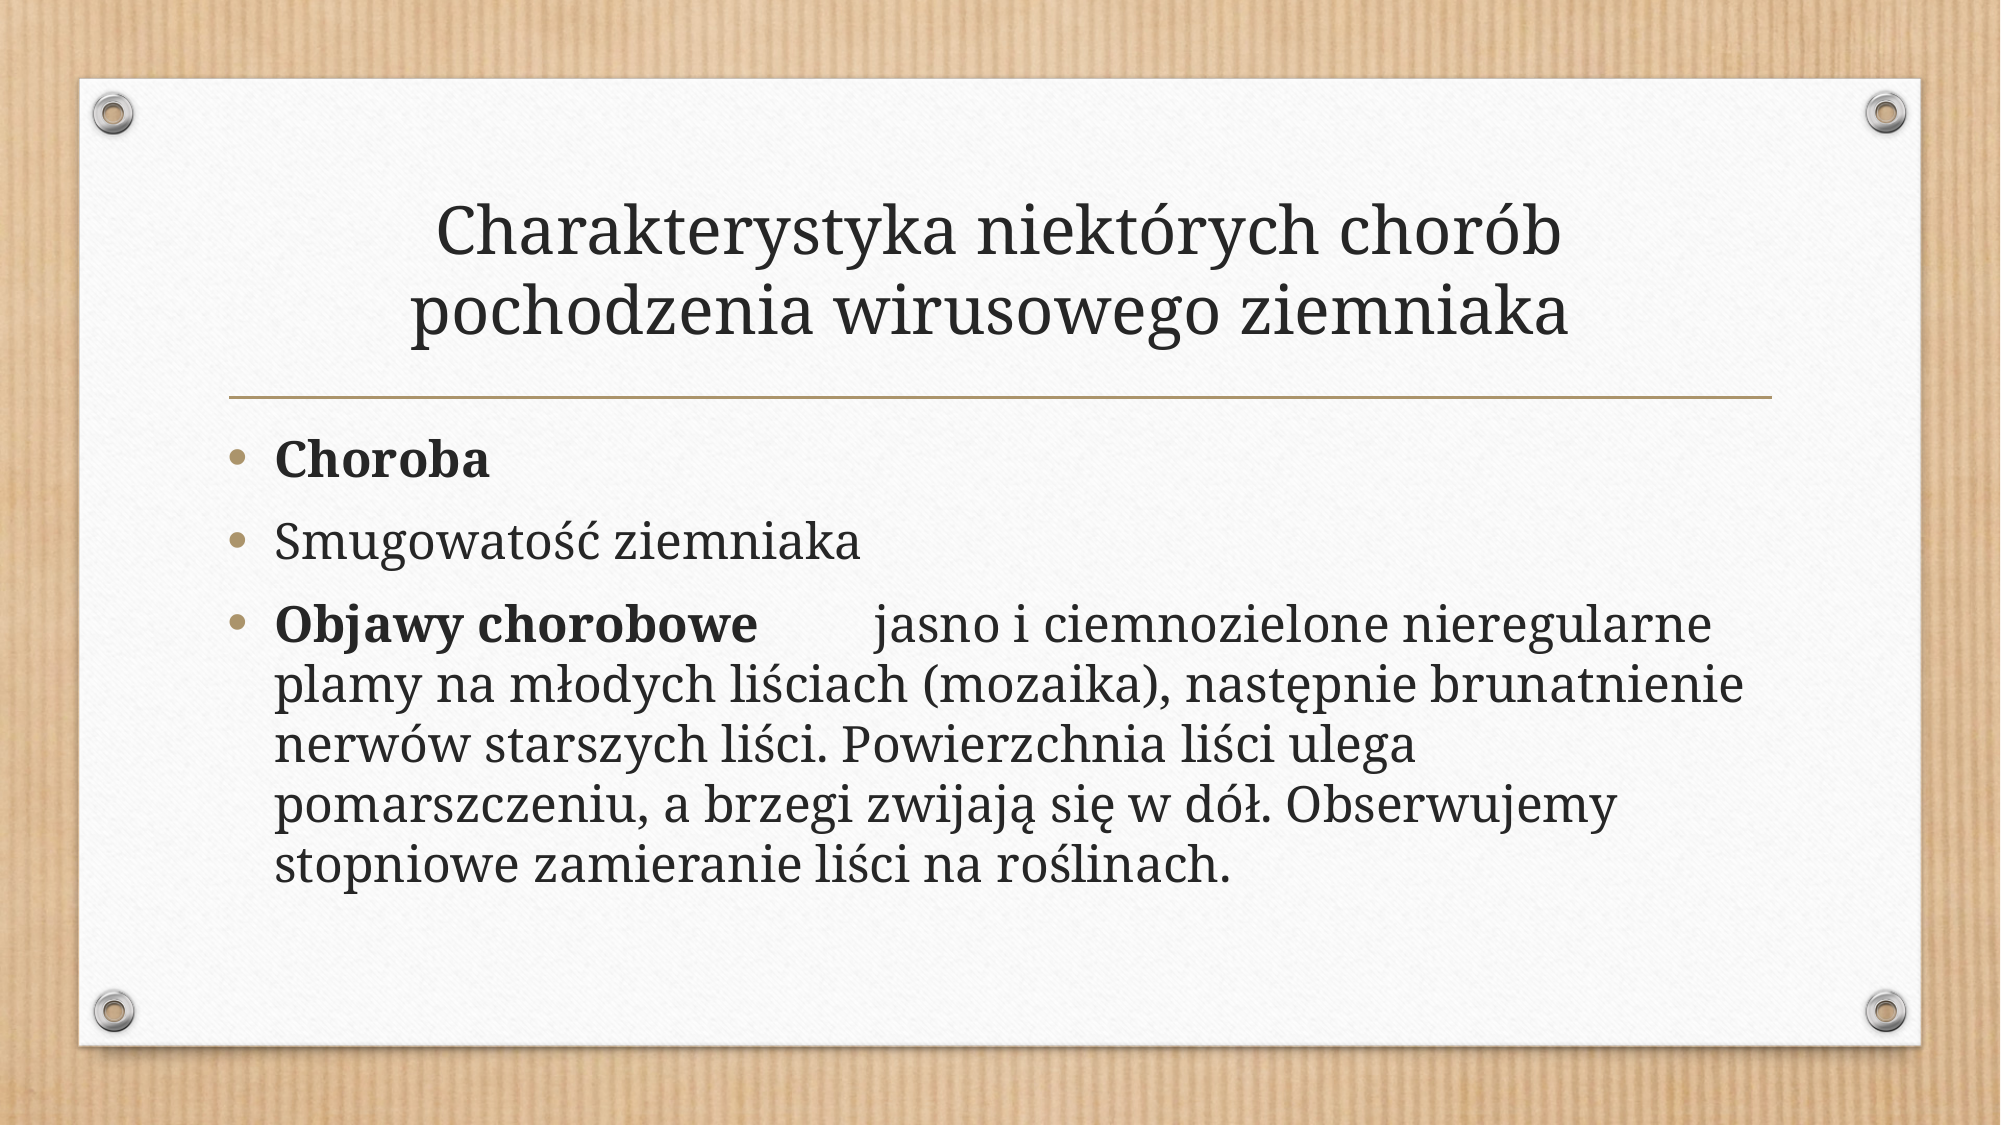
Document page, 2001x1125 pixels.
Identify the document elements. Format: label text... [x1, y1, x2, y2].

picture [0, 0, 2001, 1125]
list Choroba Smugowatość ziemniaka Objawy chorobowe jasno i ciemnozielone nieregularne plamy na młodych liściach (mozaika), następnie brunatnienie nerwów starszych liści. Powierzchnia liści ulega pomarszczeniu, a brzegi zwijają się w dół. Obserwujemy stopniowe zamieranie liści na roślinach. [212, 419, 1788, 964]
title Charakterystyka niektórych chorób pochodzenia wirusowego ziemniaka [212, 161, 1788, 375]
